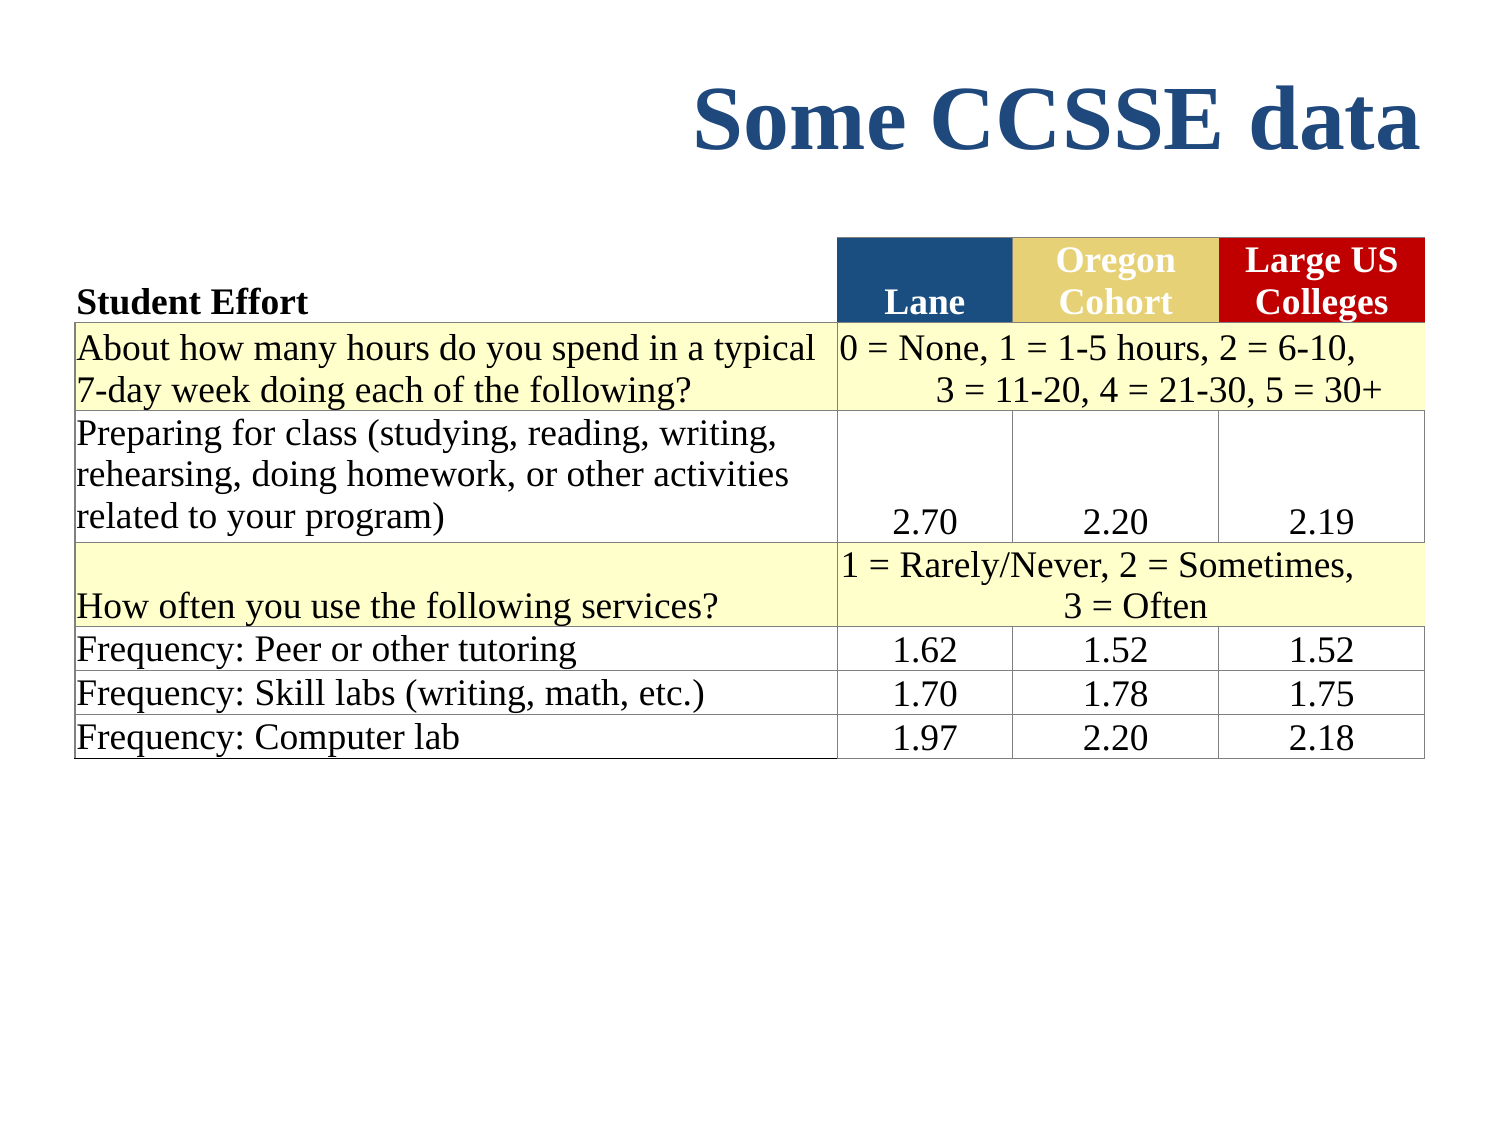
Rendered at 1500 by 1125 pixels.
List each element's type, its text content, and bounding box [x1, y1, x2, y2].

table_cell Frequency: Skill labs (writing, math, etc.) [76, 671, 837, 714]
table_cell 1.97 [838, 715, 1012, 758]
table_cell 1.75 [1219, 671, 1424, 714]
table_cell 2.18 [1219, 715, 1424, 758]
table_cell 1.62 [838, 627, 1012, 670]
table_cell 2.20 [1013, 715, 1218, 758]
table_cell Preparing for class (studying, reading, writing, rehearsing, doing homework, or other activities related to your program) [76, 411, 837, 542]
table_cell 0 = None, 1 = 1-5 hours, 2 = 6-10, 3 = 11-20, 4 = 21-30, 5 = 30+ [838, 323, 1425, 410]
table_header Oregon Cohort [1013, 238, 1219, 322]
table_cell 2.70 [838, 411, 1012, 542]
table_header Student Effort [75, 238, 837, 322]
table_cell How often you use the following services? [76, 543, 837, 626]
title Some CCSSE data [162, 37, 1438, 188]
table_cell 1.70 [838, 671, 1012, 714]
table_cell 1 = Rarely/Never, 2 = Sometimes, 3 = Often [838, 543, 1425, 626]
table_cell 1.52 [1013, 627, 1218, 670]
table_cell 1.78 [1013, 671, 1218, 714]
table_header Lane [837, 238, 1012, 322]
table_cell 1.52 [1219, 627, 1424, 670]
table_cell About how many hours do you spend in a typical 7-day week doing each of the following? [76, 323, 837, 410]
table_header Large US Colleges [1219, 238, 1425, 322]
table_cell 2.20 [1013, 411, 1218, 542]
table_cell Frequency: Computer lab [76, 715, 837, 758]
table_cell 2.19 [1219, 411, 1424, 542]
table_cell Frequency: Peer or other tutoring [76, 627, 837, 670]
